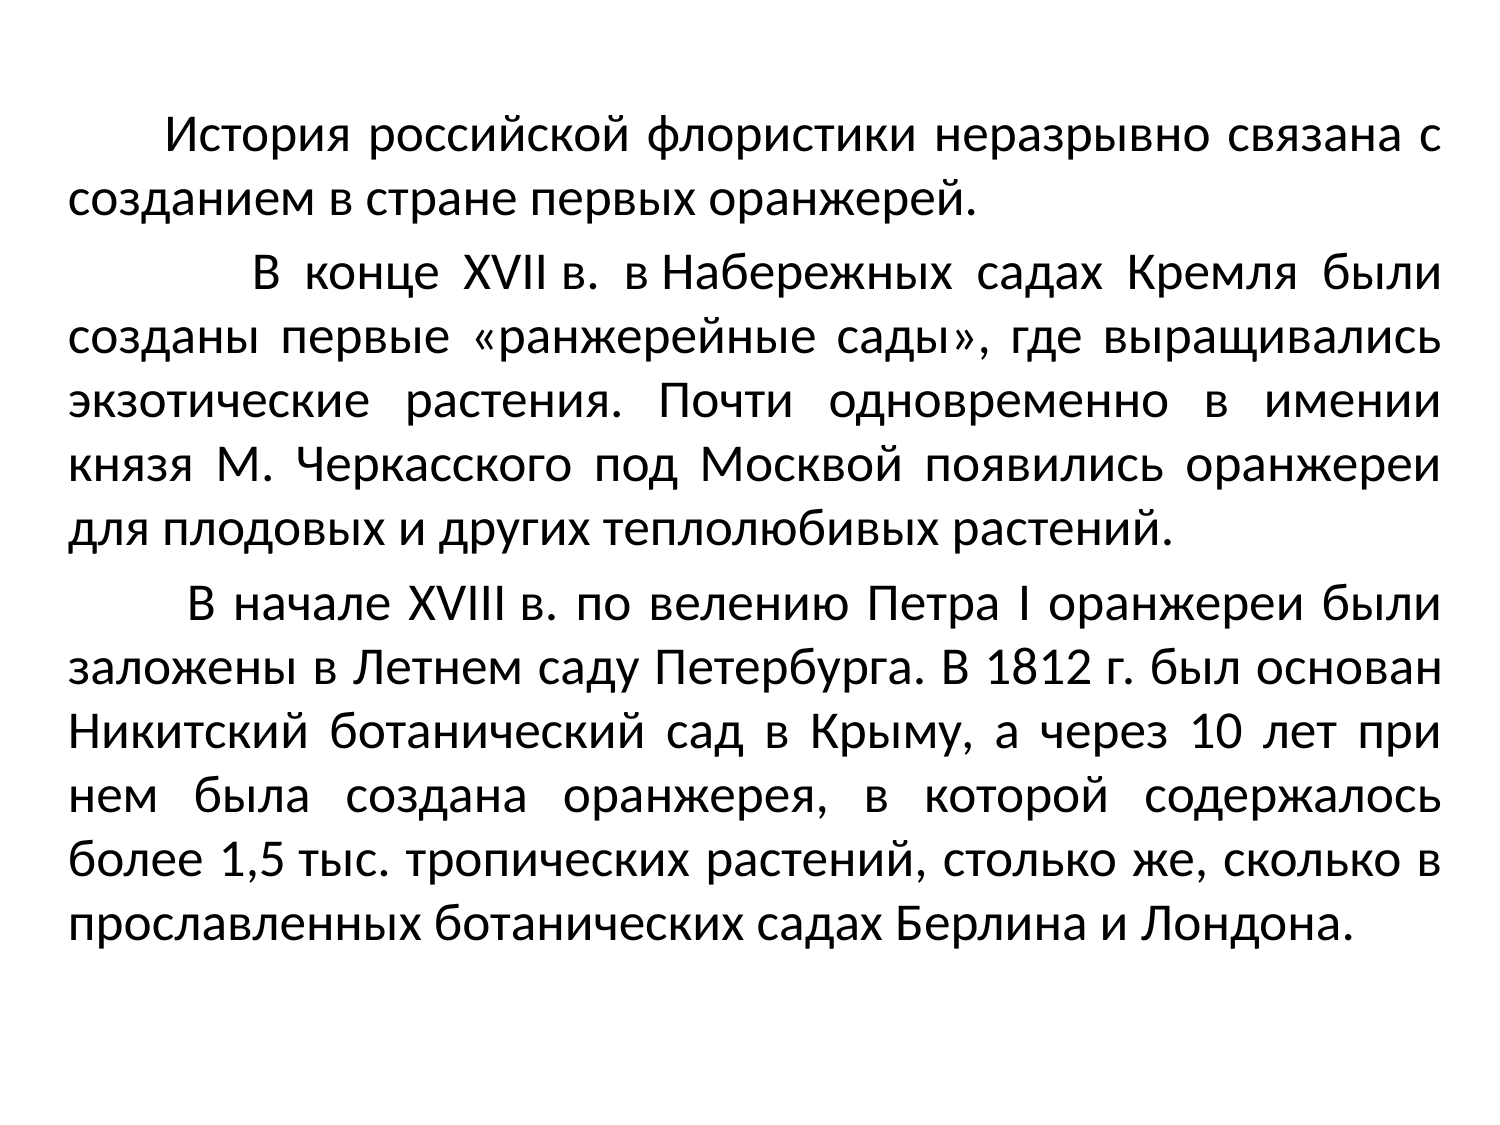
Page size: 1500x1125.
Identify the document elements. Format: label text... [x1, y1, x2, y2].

list История российской флористики неразрывно связана с созданием в стране первых оранжерей. В конце XVII в. в Набережных садах Кремля были созданы первые «ранжерейные сады», где выращивались экзотические растения. Почти одновременно в имении князя М. Черкасского под Москвой появились оранжереи для плодовых и других теплолюбивых растений. В начале XVIII в. по велению Петра I оранжереи были заложены в Летнем саду Петербурга. В 1812 г. был основан Никитский ботанический сад в Крыму, а через 10 лет при нем была создана оранжерея, в которой содержалось более 1,5 тыс. тропических растений, столько же, сколько в прославленных ботанических садах Берлина и Лондона. [0, 90, 1459, 1005]
